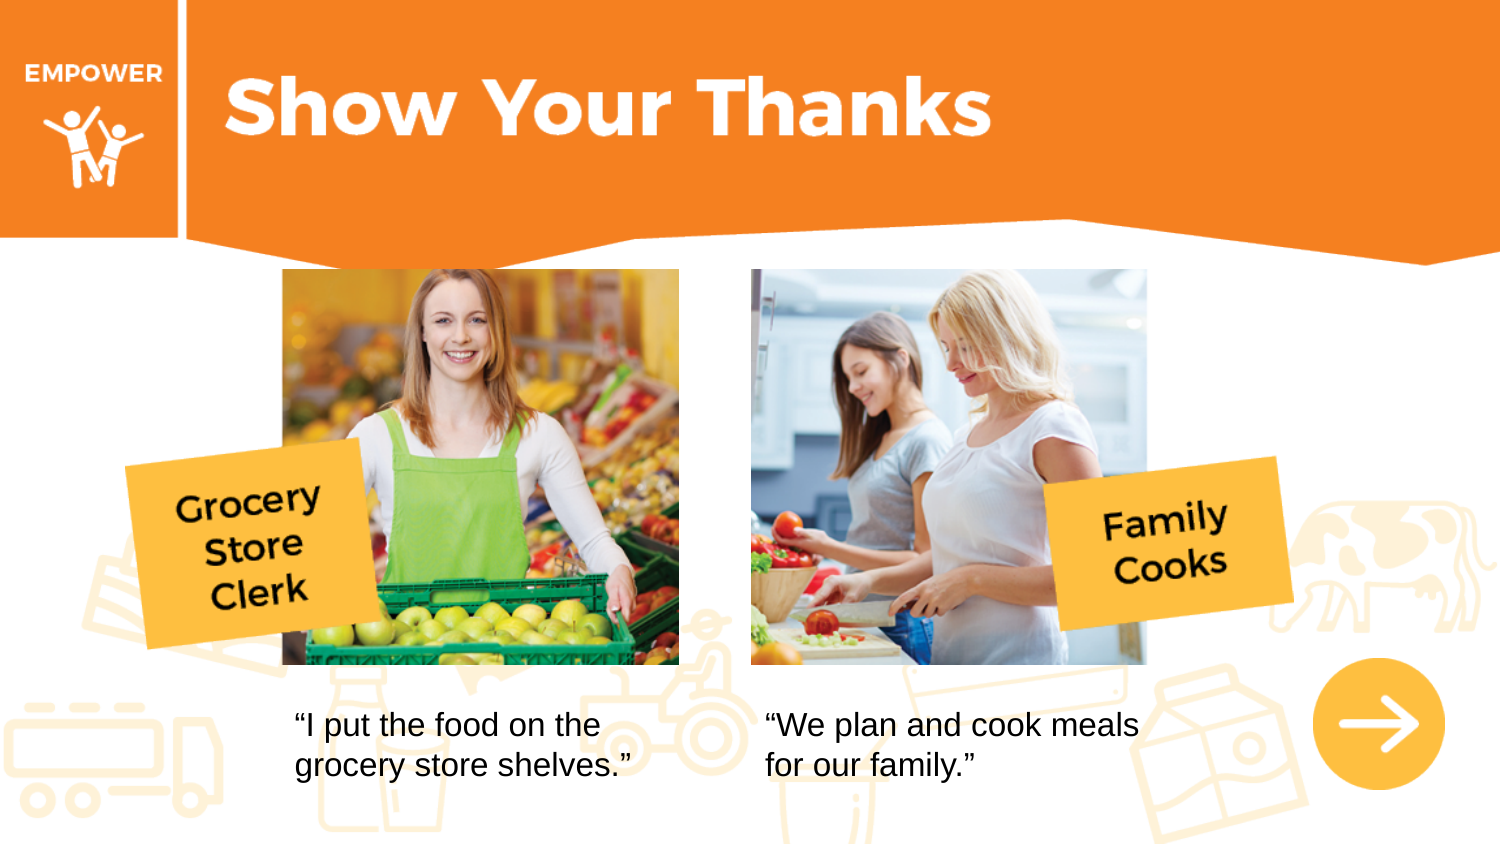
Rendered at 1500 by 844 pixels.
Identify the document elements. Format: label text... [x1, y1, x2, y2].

picture [0, 0, 1500, 844]
list “I put the food on the grocery store shelves.” [279, 688, 690, 785]
list “We plan and cook meals for our family.” [750, 688, 1160, 785]
